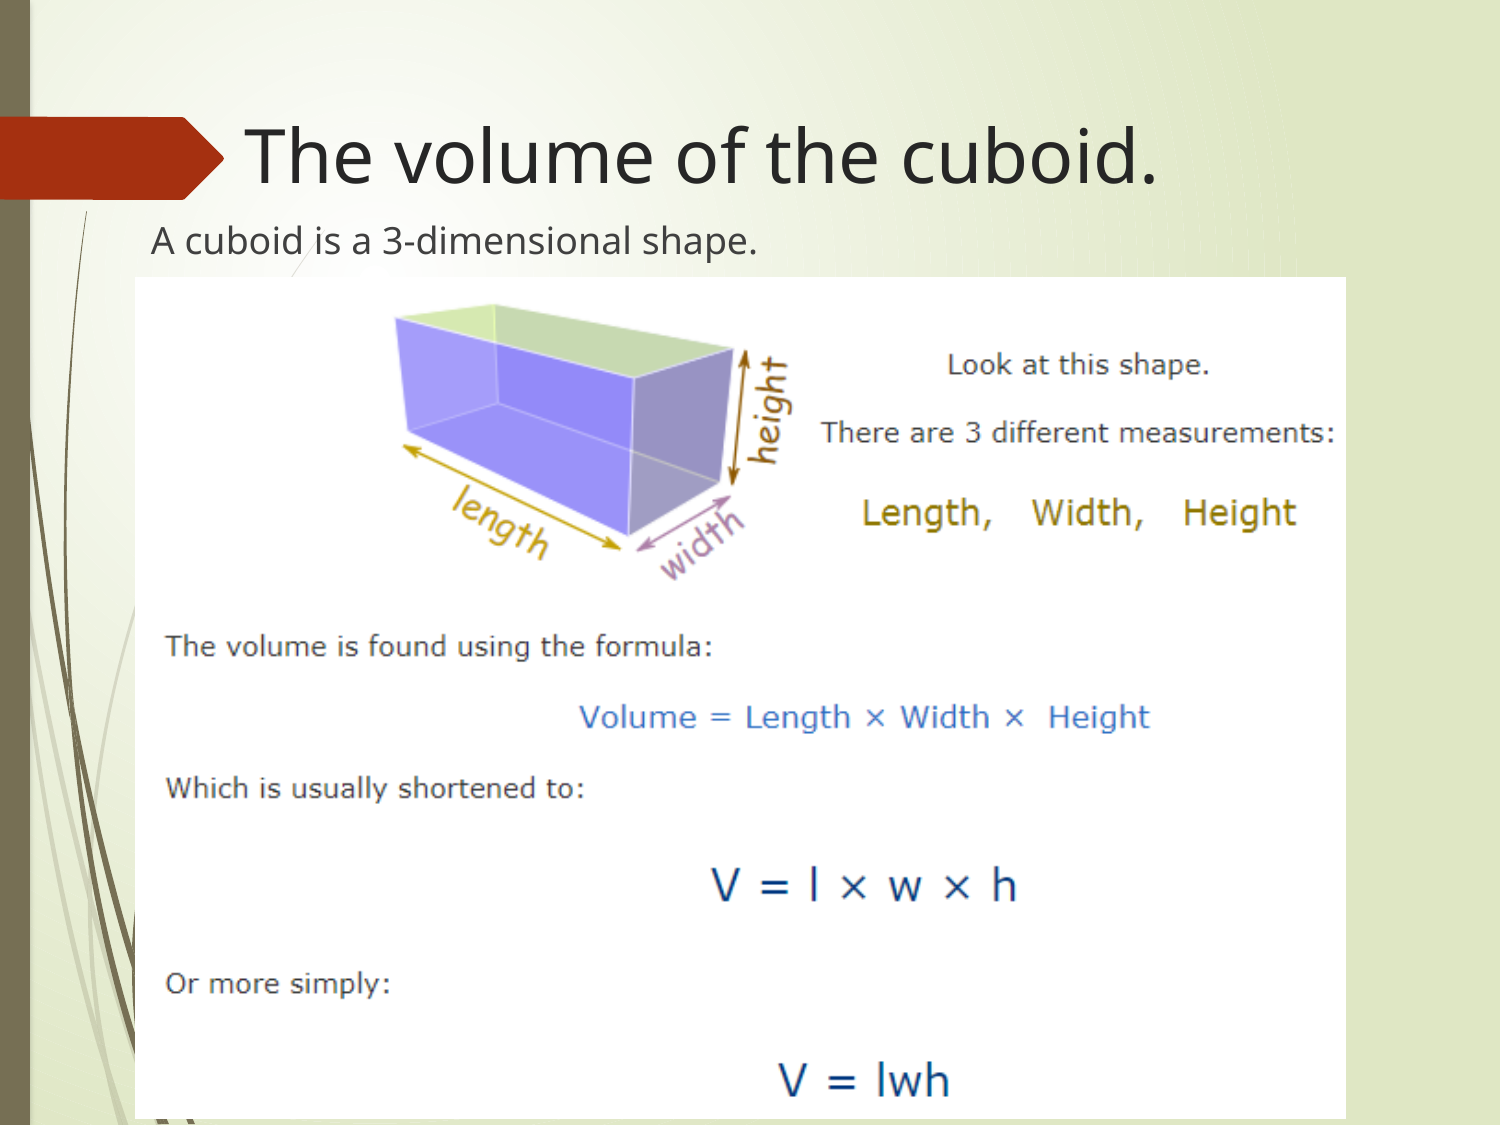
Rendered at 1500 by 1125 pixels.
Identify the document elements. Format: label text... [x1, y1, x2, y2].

title The volume of the cuboid. [229, 101, 1271, 277]
picture [135, 277, 1346, 1119]
list A cuboid is a 3-dimensional shape. [135, 209, 1178, 277]
